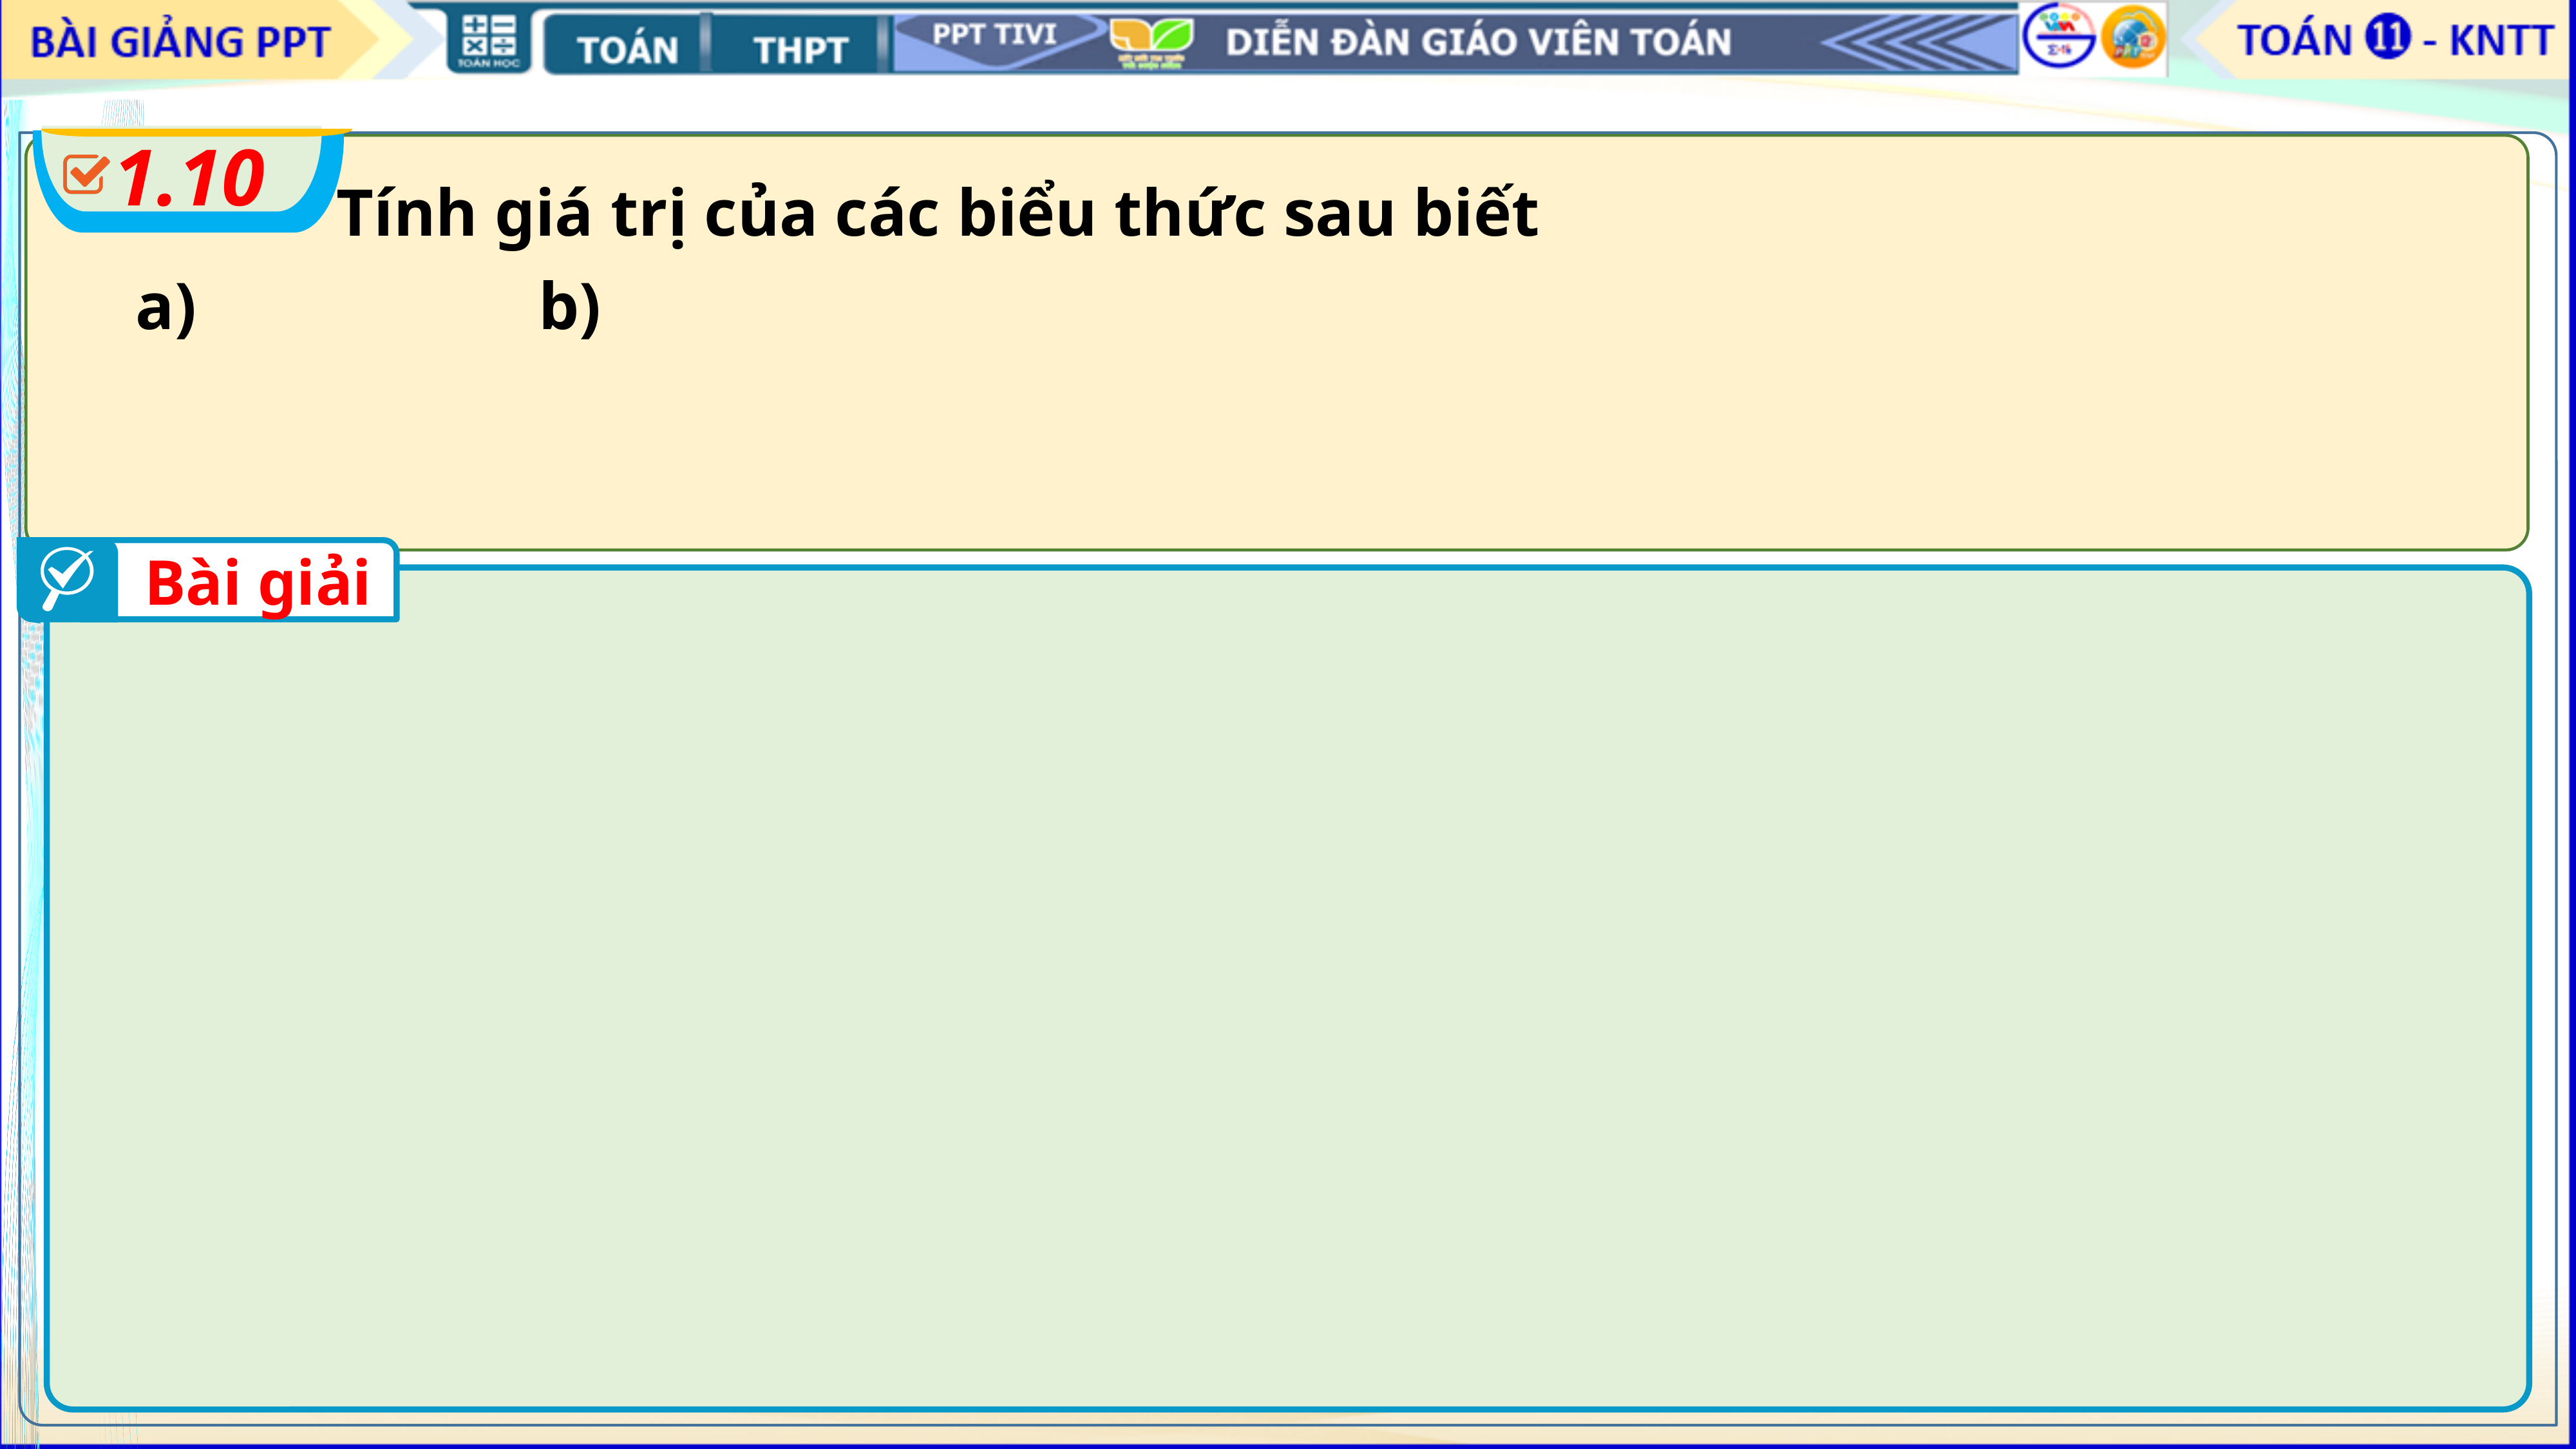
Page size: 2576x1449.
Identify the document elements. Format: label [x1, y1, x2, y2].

text_box [19, 538, 397, 623]
picture [0, 0, 2576, 1449]
text_box [19, 122, 2557, 1426]
